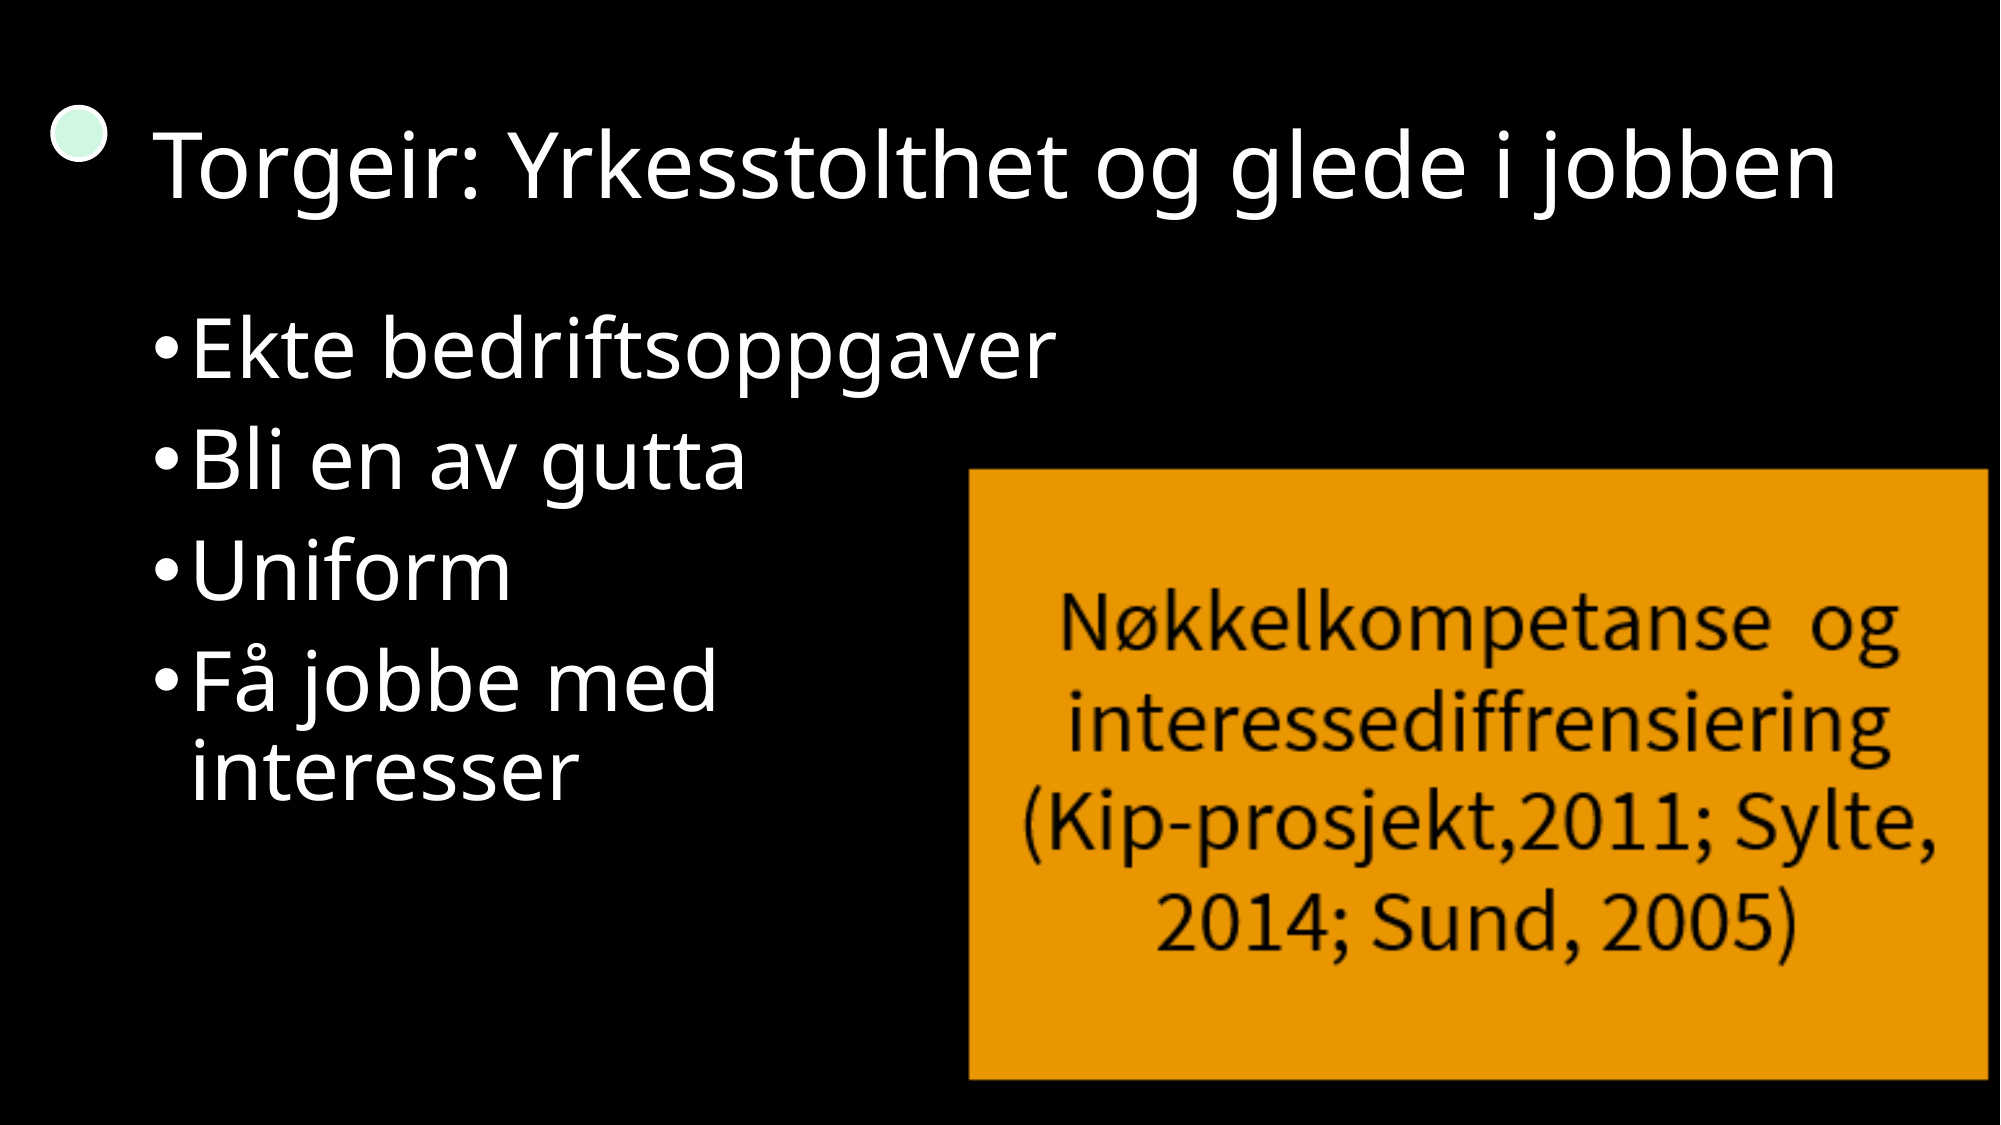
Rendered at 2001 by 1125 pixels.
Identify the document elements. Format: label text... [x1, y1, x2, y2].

picture [915, 408, 2000, 1125]
title Torgeir: Yrkesstolthet og glede i jobben [137, 59, 1863, 278]
list Ekte bedriftsoppgaver Bli en av gutta Uniform Få jobbe med interesser [137, 299, 1863, 1014]
